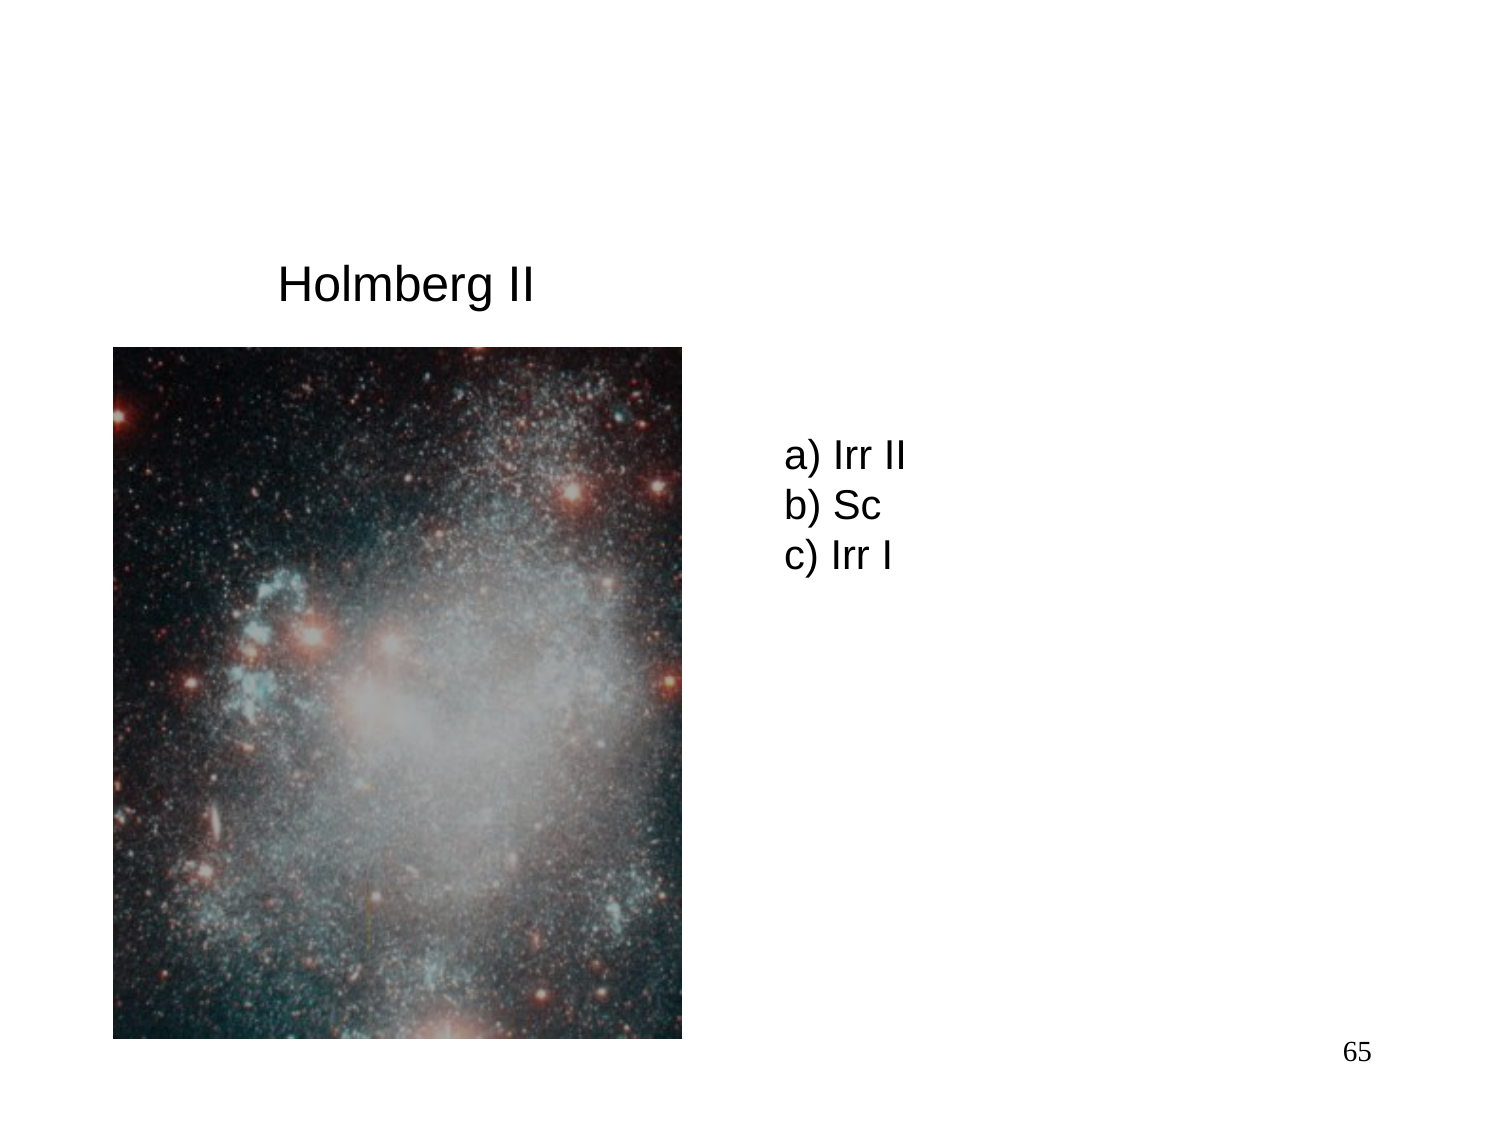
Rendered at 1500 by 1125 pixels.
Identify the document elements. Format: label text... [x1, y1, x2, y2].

text_box Holmberg II [263, 244, 550, 319]
text_box a) Irr II b) Sc c) Irr I [770, 421, 1057, 585]
slide_number 65 [1074, 1024, 1388, 1101]
picture [113, 346, 683, 1039]
